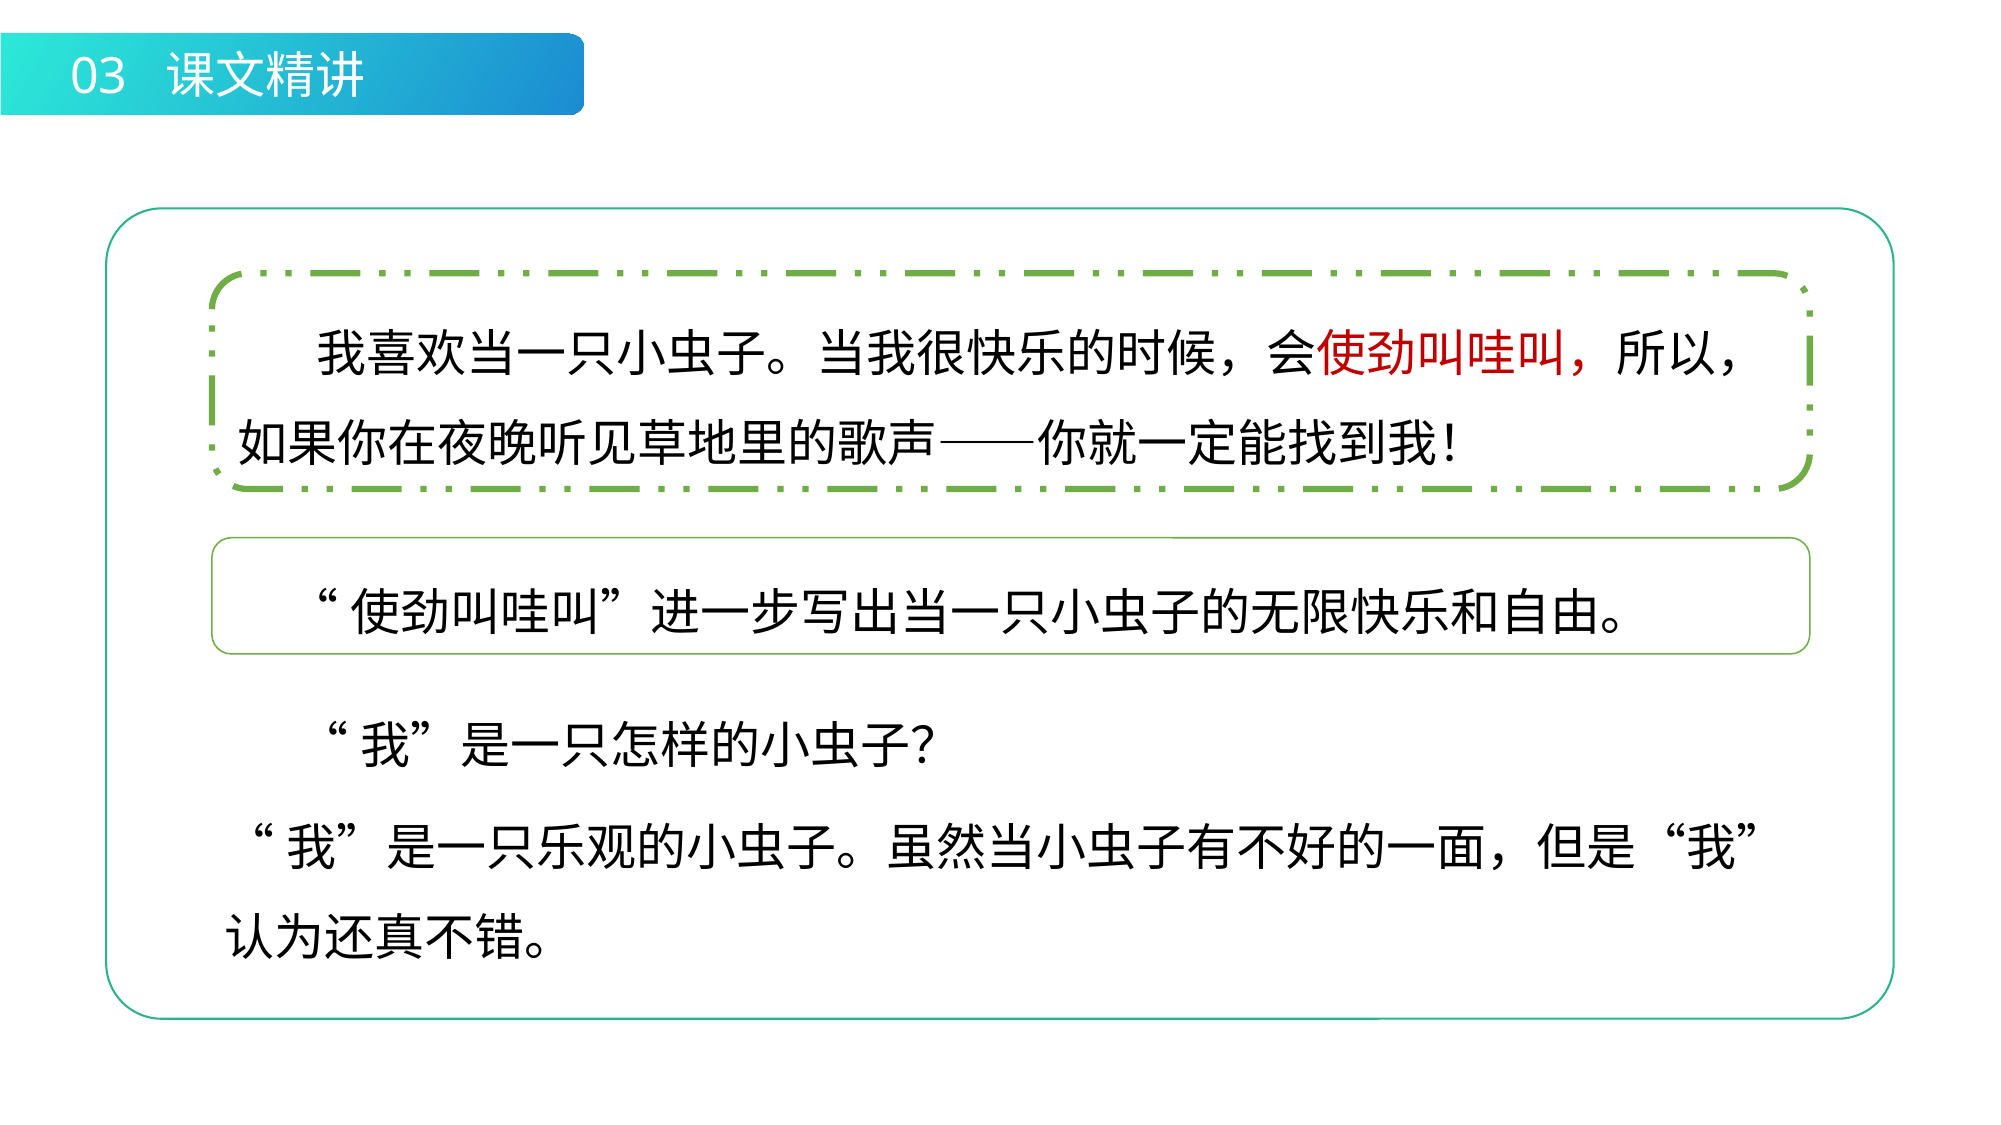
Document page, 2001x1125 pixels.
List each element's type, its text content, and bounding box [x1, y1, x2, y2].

list 03 课文精讲 [55, 43, 509, 126]
text_box 我喜欢当一只小虫子。当我很快乐的时候，会使劲叫哇叫，所以，如果你在夜晚听见草地里的歌声——你就一定能找到我！ [211, 273, 1810, 490]
text_box “使劲叫哇叫”进一步写出当一只小虫子的无限快乐和自由。 [211, 537, 1810, 654]
text_box “我”是一只乐观的小虫子。虽然当小虫子有不好的一面，但是“我”认为还真不错。 [177, 745, 1844, 1006]
text_box “我”是一只怎样的小虫子？ [283, 676, 1298, 778]
